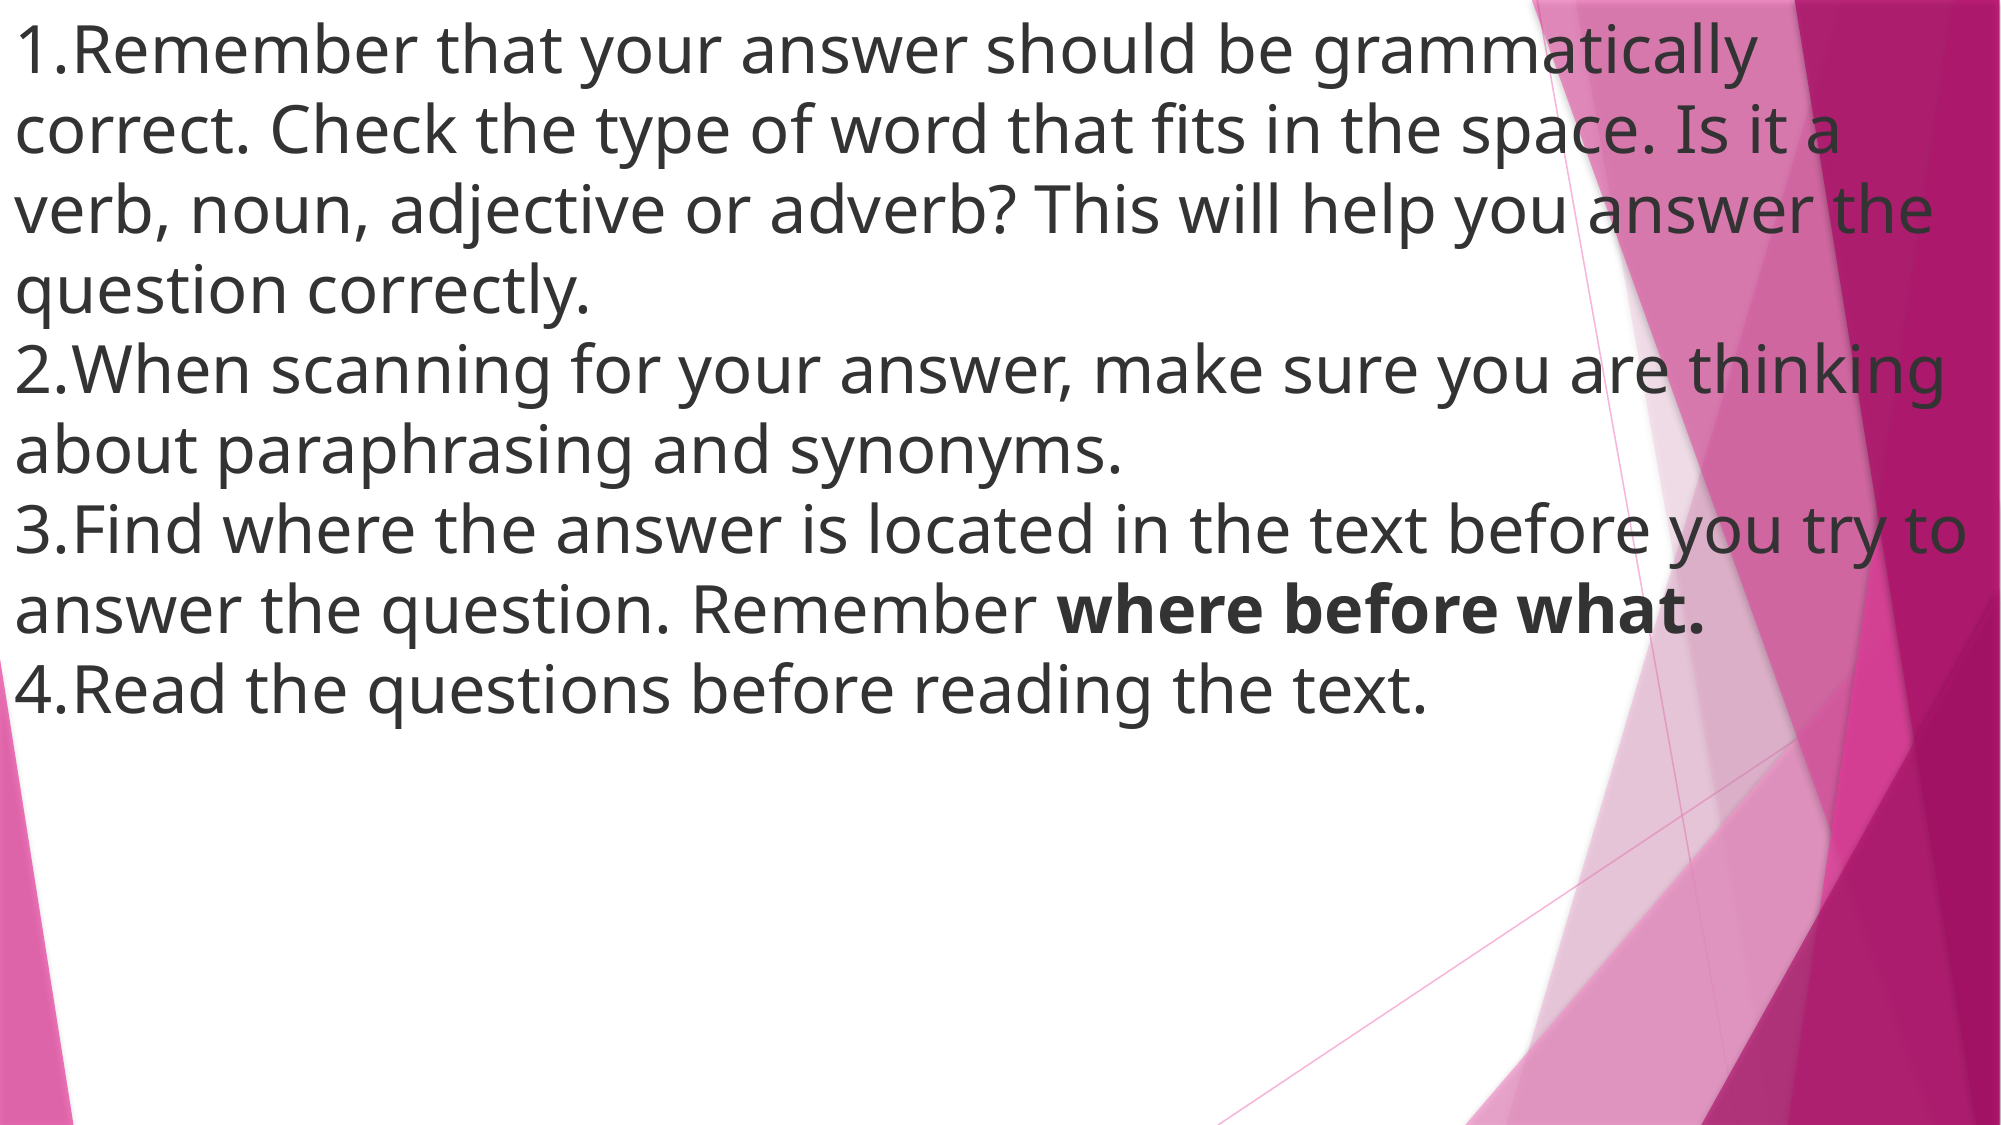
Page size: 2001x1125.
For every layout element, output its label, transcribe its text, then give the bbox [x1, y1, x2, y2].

text_box Remember that your answer should be grammatically correct. Check the type of word that fits in the space. Is it a verb, noun, adjective or adverb? This will help you answer the question correctly. When scanning for your answer, make sure you are thinking about paraphrasing and synonyms. Find where the answer is located in the text before you try to answer the question. Remember where before what. Read the questions before reading the text. [0, 0, 2000, 735]
